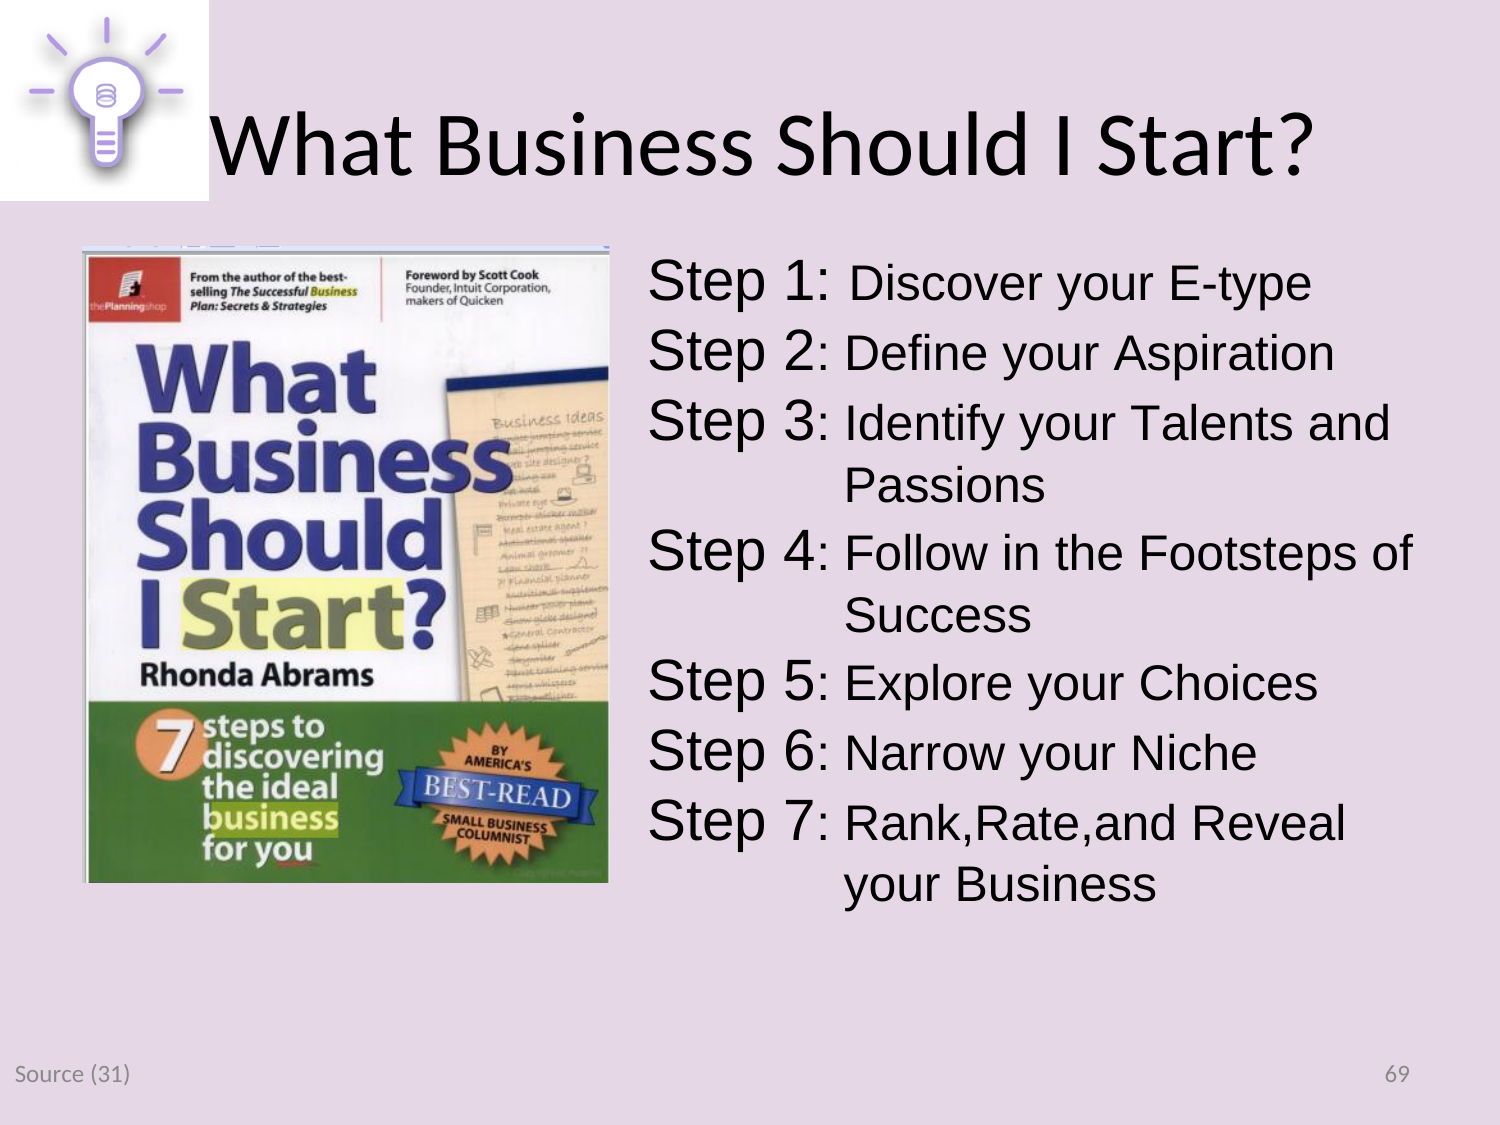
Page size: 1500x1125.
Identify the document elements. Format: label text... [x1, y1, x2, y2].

text_box Source (31) [0, 1042, 475, 1103]
text_box <number> [1074, 1042, 1425, 1103]
title What Business Should I Start? [105, 45, 1425, 233]
text_box Step 1: Discover your E-type Step 2: Define your Aspiration Step 3: Identify your Talents and Passions Step 4: Follow in the Footsteps of Success Step 5: Explore your Choices Step 6: Narrow your Niche Step 7: Rank,Rate,and Reveal your Business [632, 234, 1430, 980]
picture [81, 246, 610, 883]
picture [0, 0, 209, 201]
